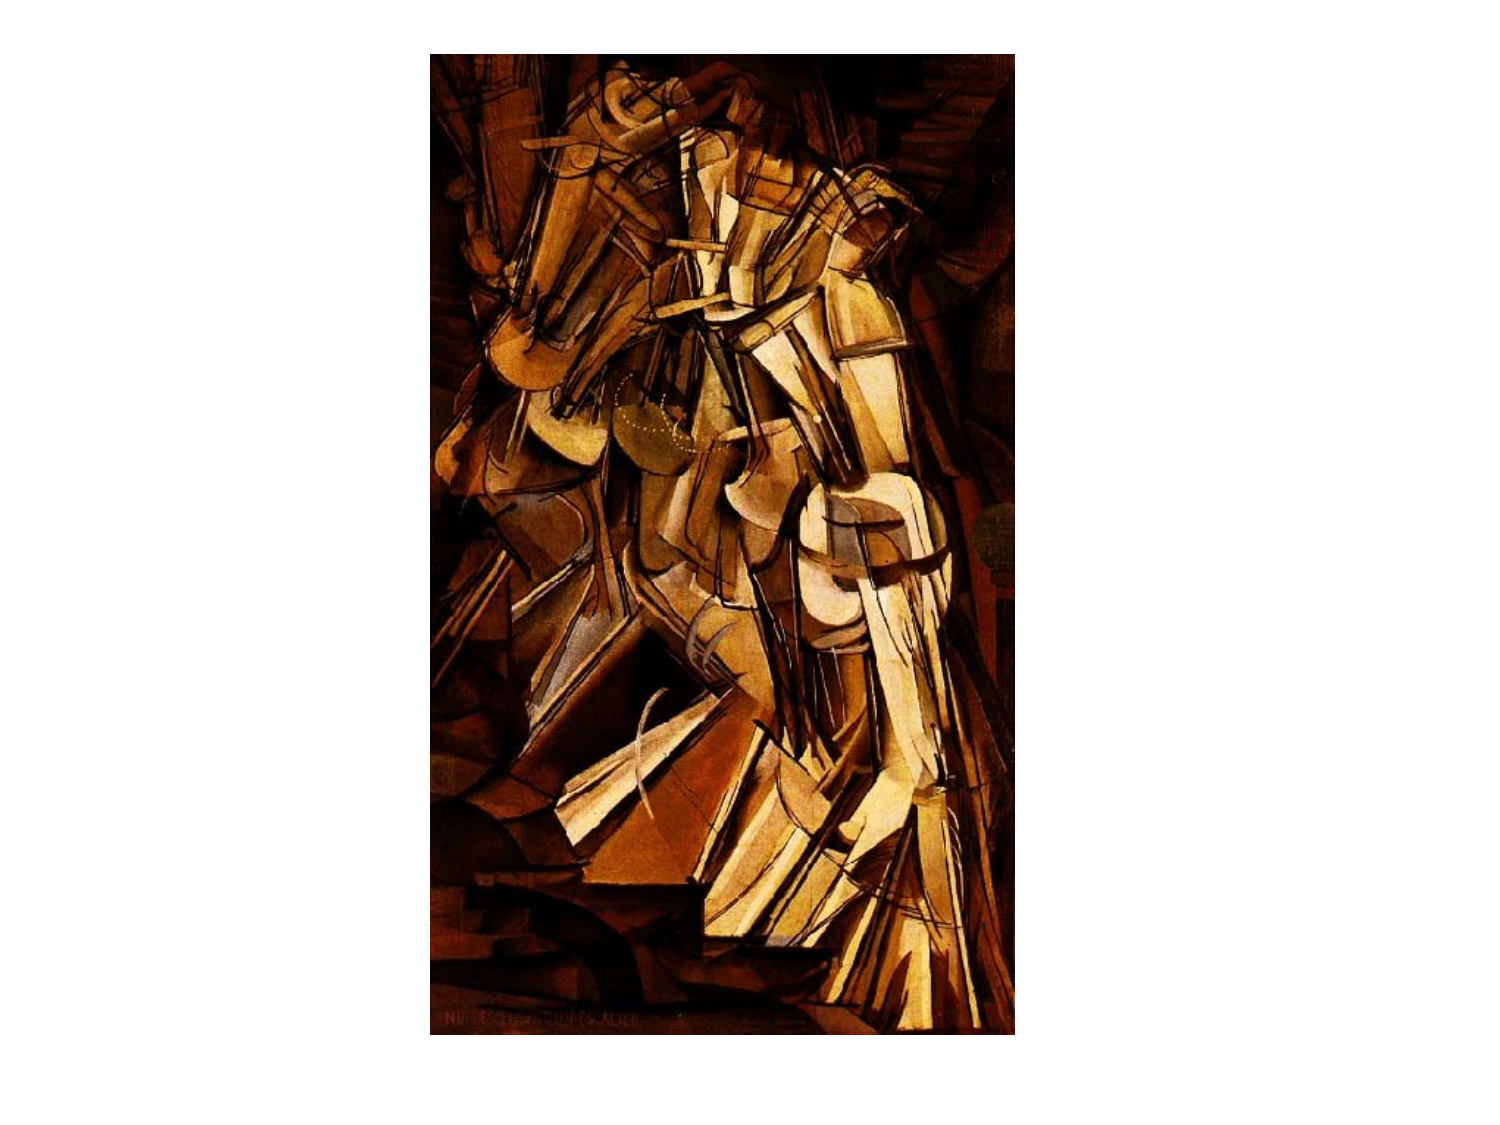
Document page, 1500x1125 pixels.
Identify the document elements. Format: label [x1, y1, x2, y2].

picture [430, 54, 1015, 1036]
